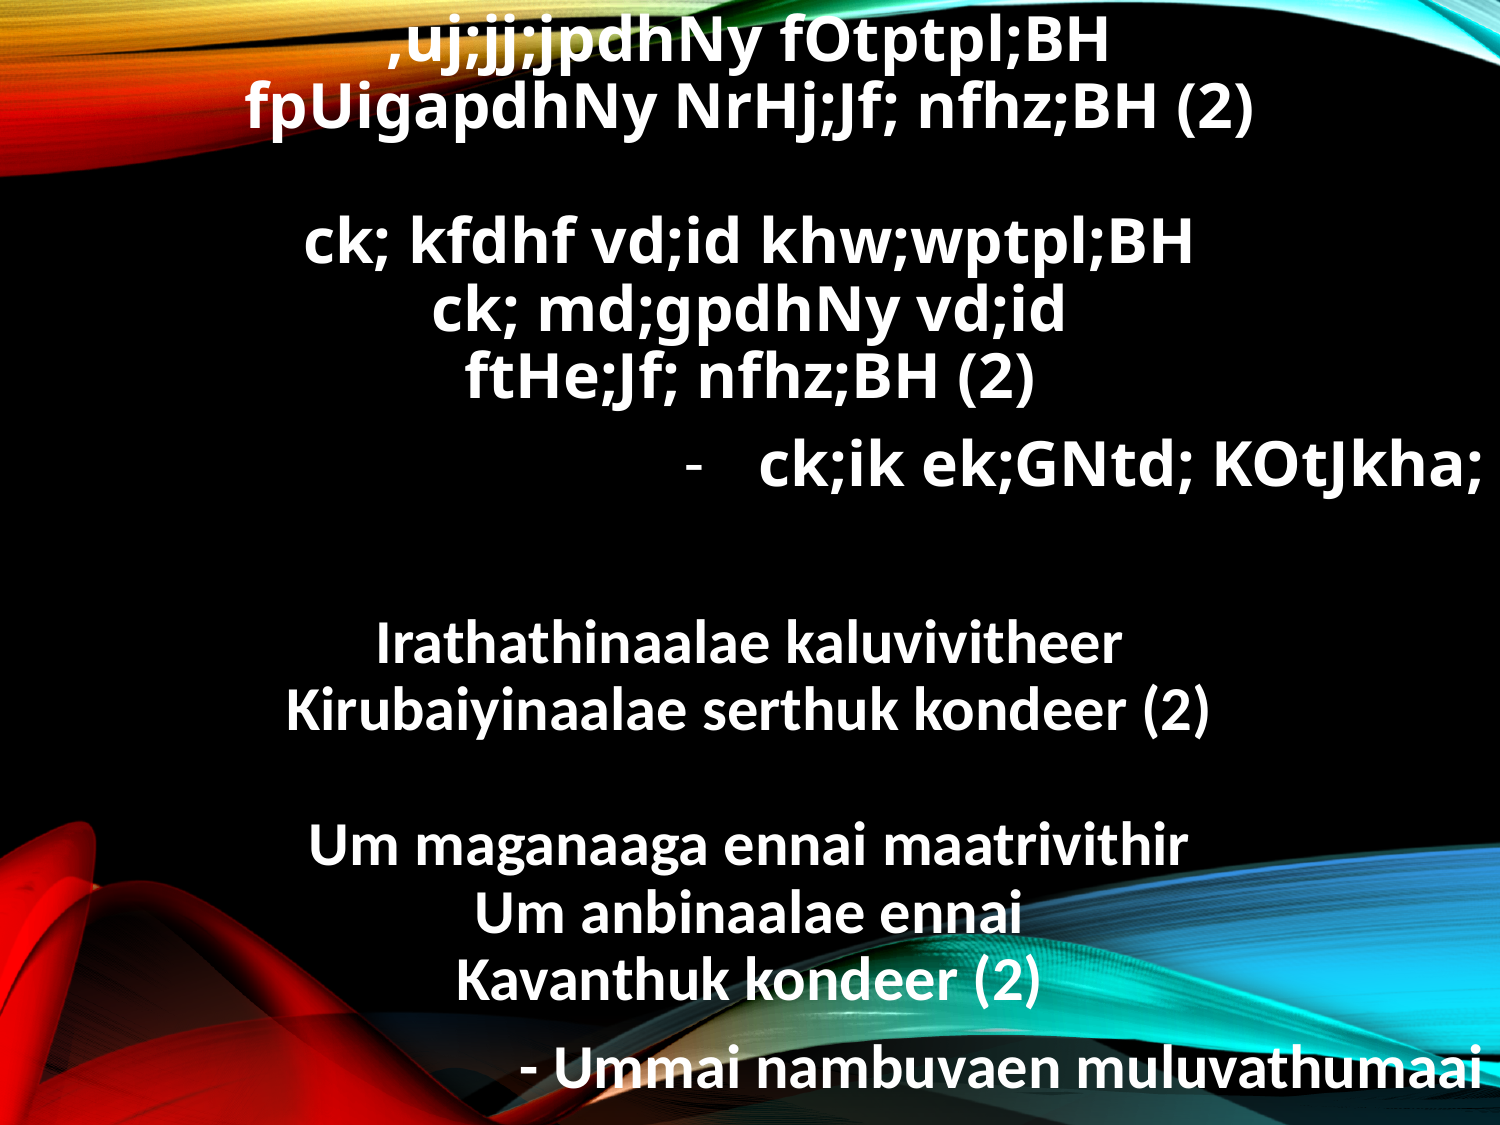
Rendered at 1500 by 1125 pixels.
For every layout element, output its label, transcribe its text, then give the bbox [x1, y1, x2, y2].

subtitle ,uj;jj;jpdhNy fOtptpl;BH fpUigapdhNy NrHj;Jf; nfhz;BH (2) ck; kfdhf vd;id khw;wptpl;BH ck; md;gpdhNy vd;id ftHe;Jf; nfhz;BH (2) ck;ik ek;GNtd; KOtJkha; Irathathinaalae kaluvivitheer Kirubaiyinaalae serthuk kondeer (2) Um maganaaga ennai maatrivithir Um anbinaalae ennai Kavanthuk kondeer (2) - Ummai nambuvaen muluvathumaai [0, 0, 1500, 1125]
